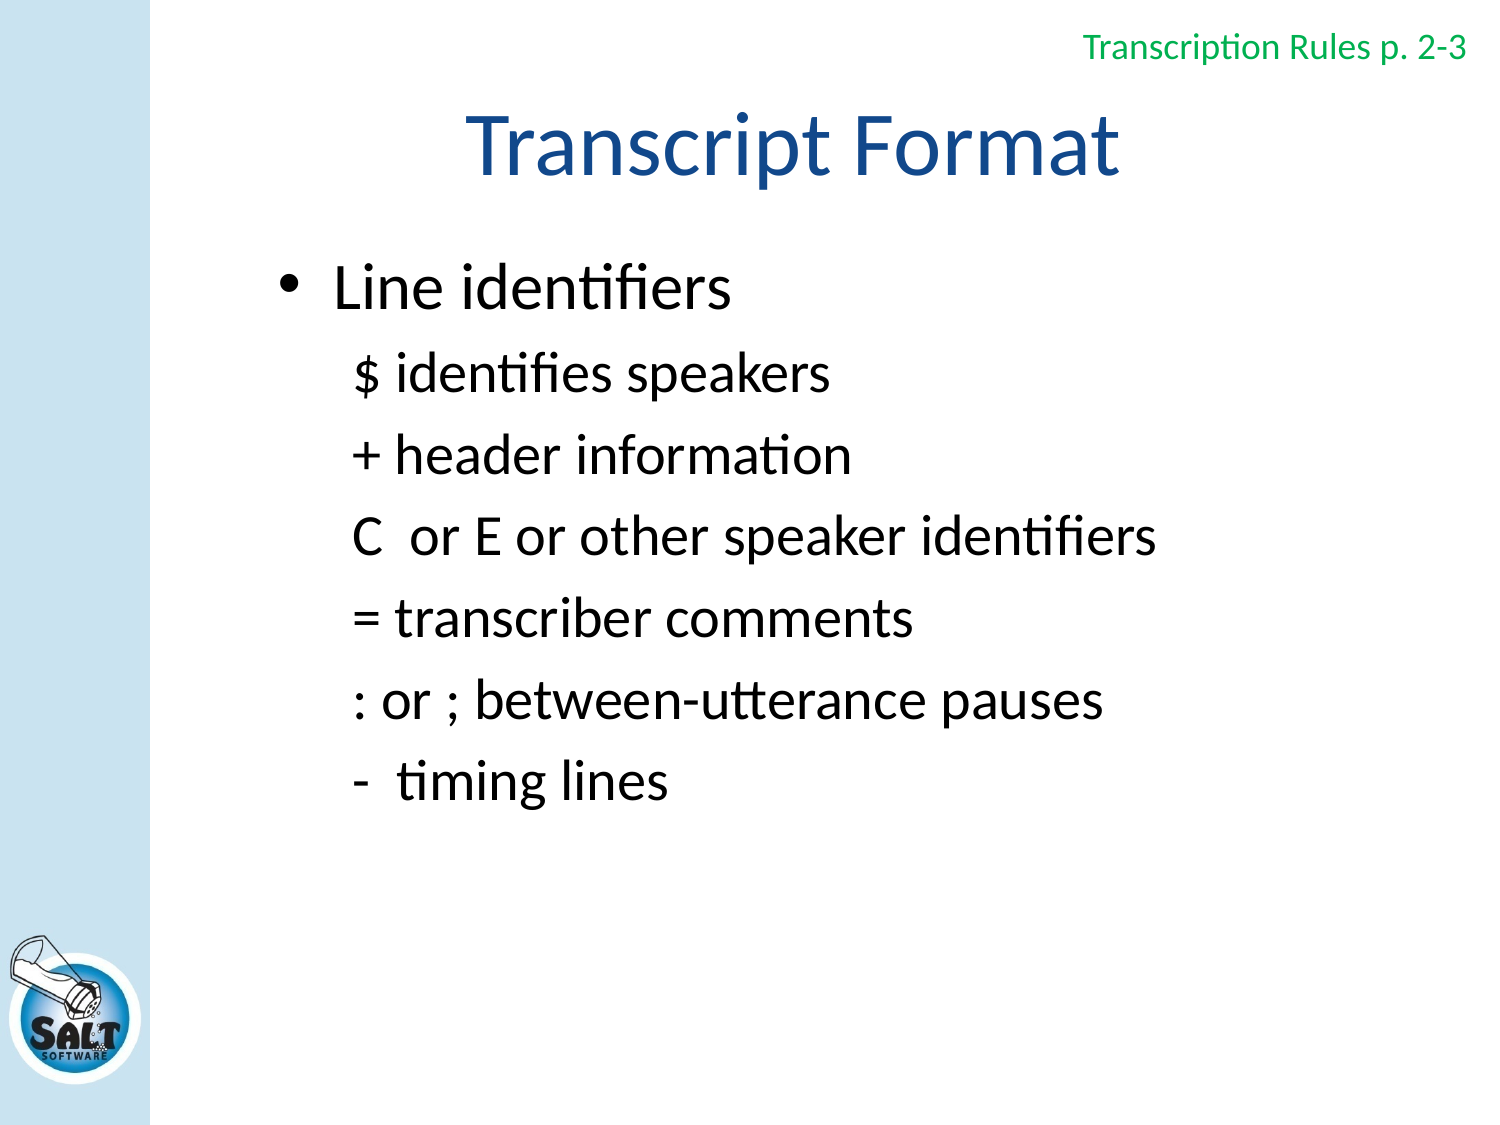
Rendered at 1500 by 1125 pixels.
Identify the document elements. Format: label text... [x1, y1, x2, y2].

list Line identifiers $ identifies speakers + header information C or E or other speaker identifiers = transcriber comments : or ; between-utterance pauses - timing lines [262, 234, 1425, 978]
title Transcript Format [162, 45, 1425, 233]
text_box Transcription Rules p. 2-3 [1062, 14, 1488, 75]
picture [0, 0, 150, 1125]
